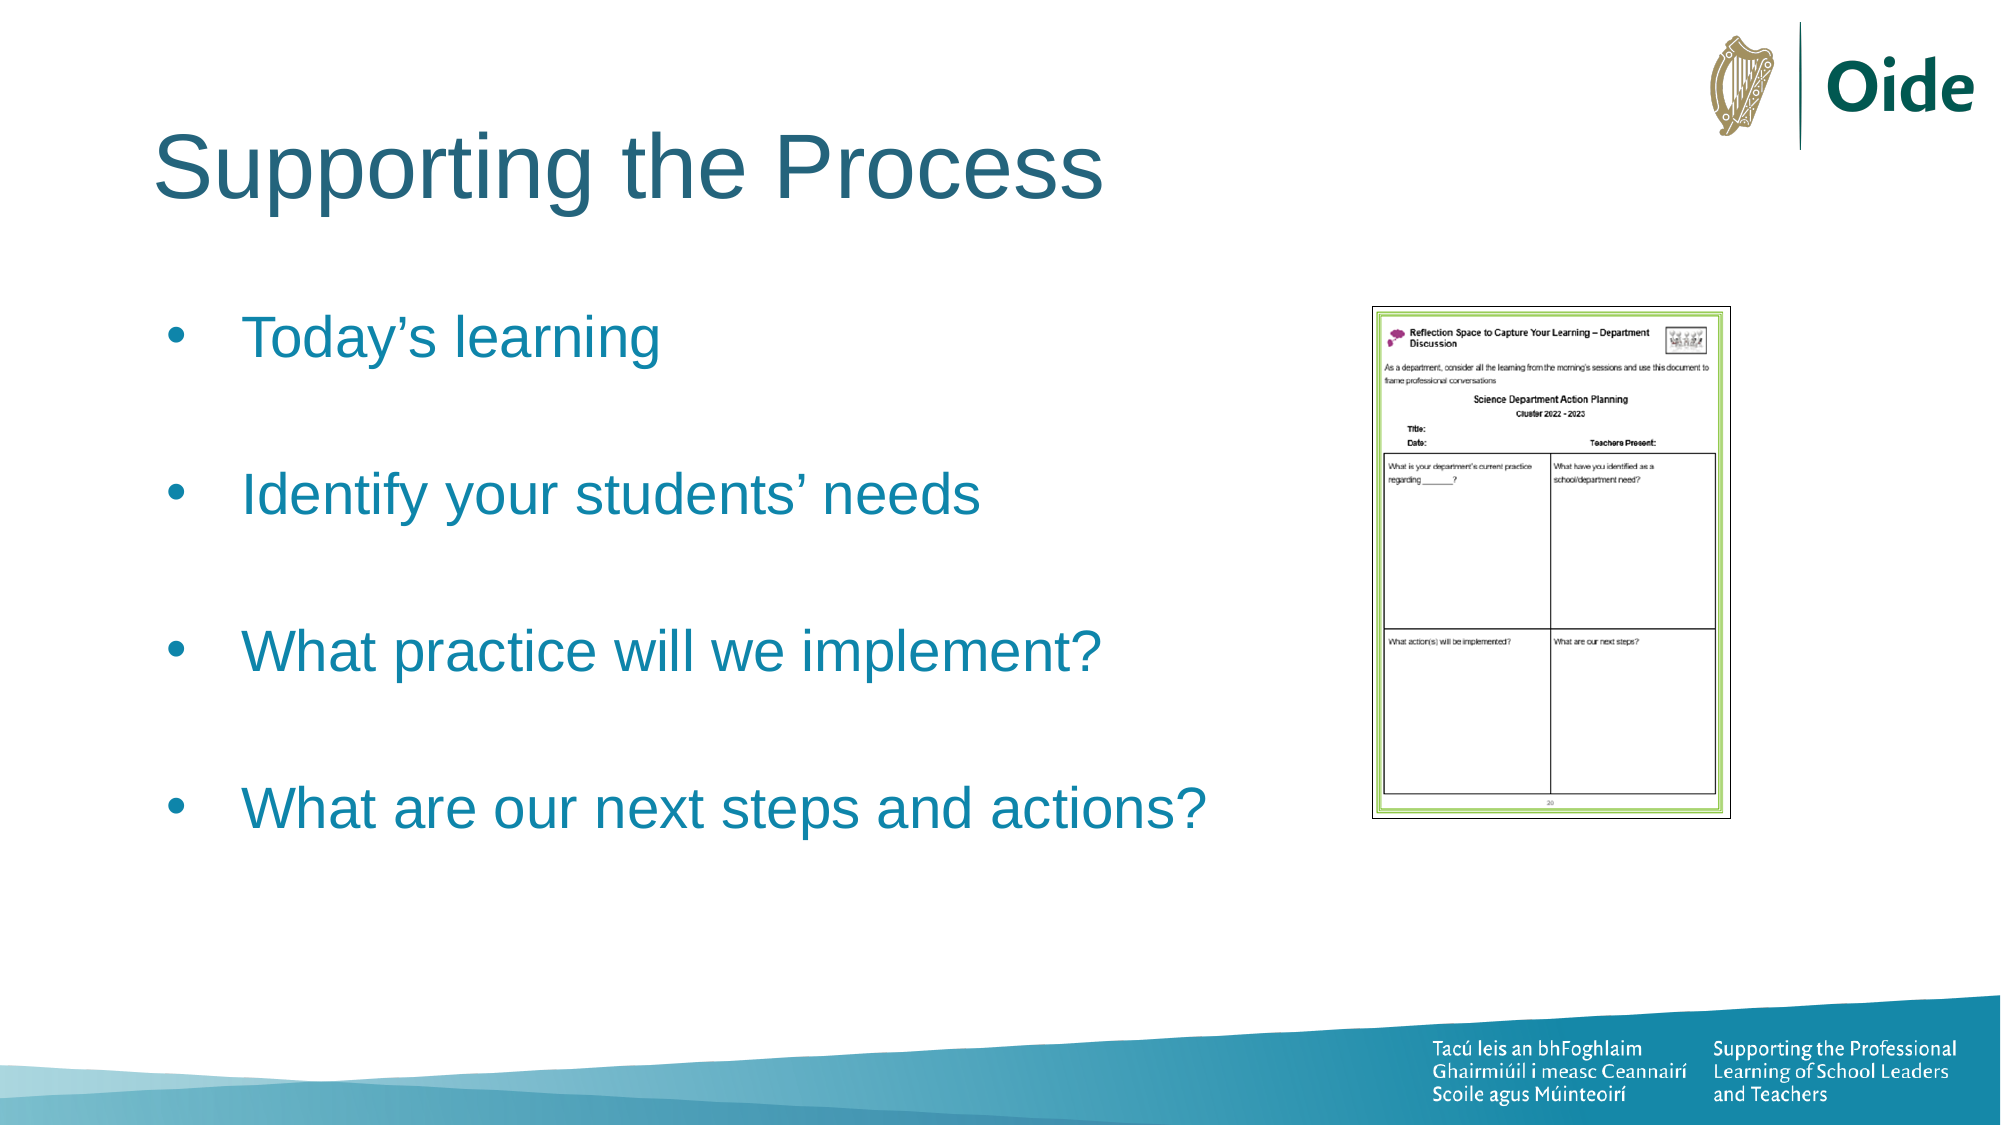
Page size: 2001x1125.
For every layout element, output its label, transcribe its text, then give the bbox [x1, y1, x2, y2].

picture [1372, 306, 1731, 819]
title Supporting the Process [137, 59, 1863, 278]
picture [1710, 22, 1974, 150]
list Today’s learning Identify your students’ needs What practice will we implement? What are our next steps and actions? [137, 299, 1863, 1014]
picture [0, 995, 2001, 1125]
